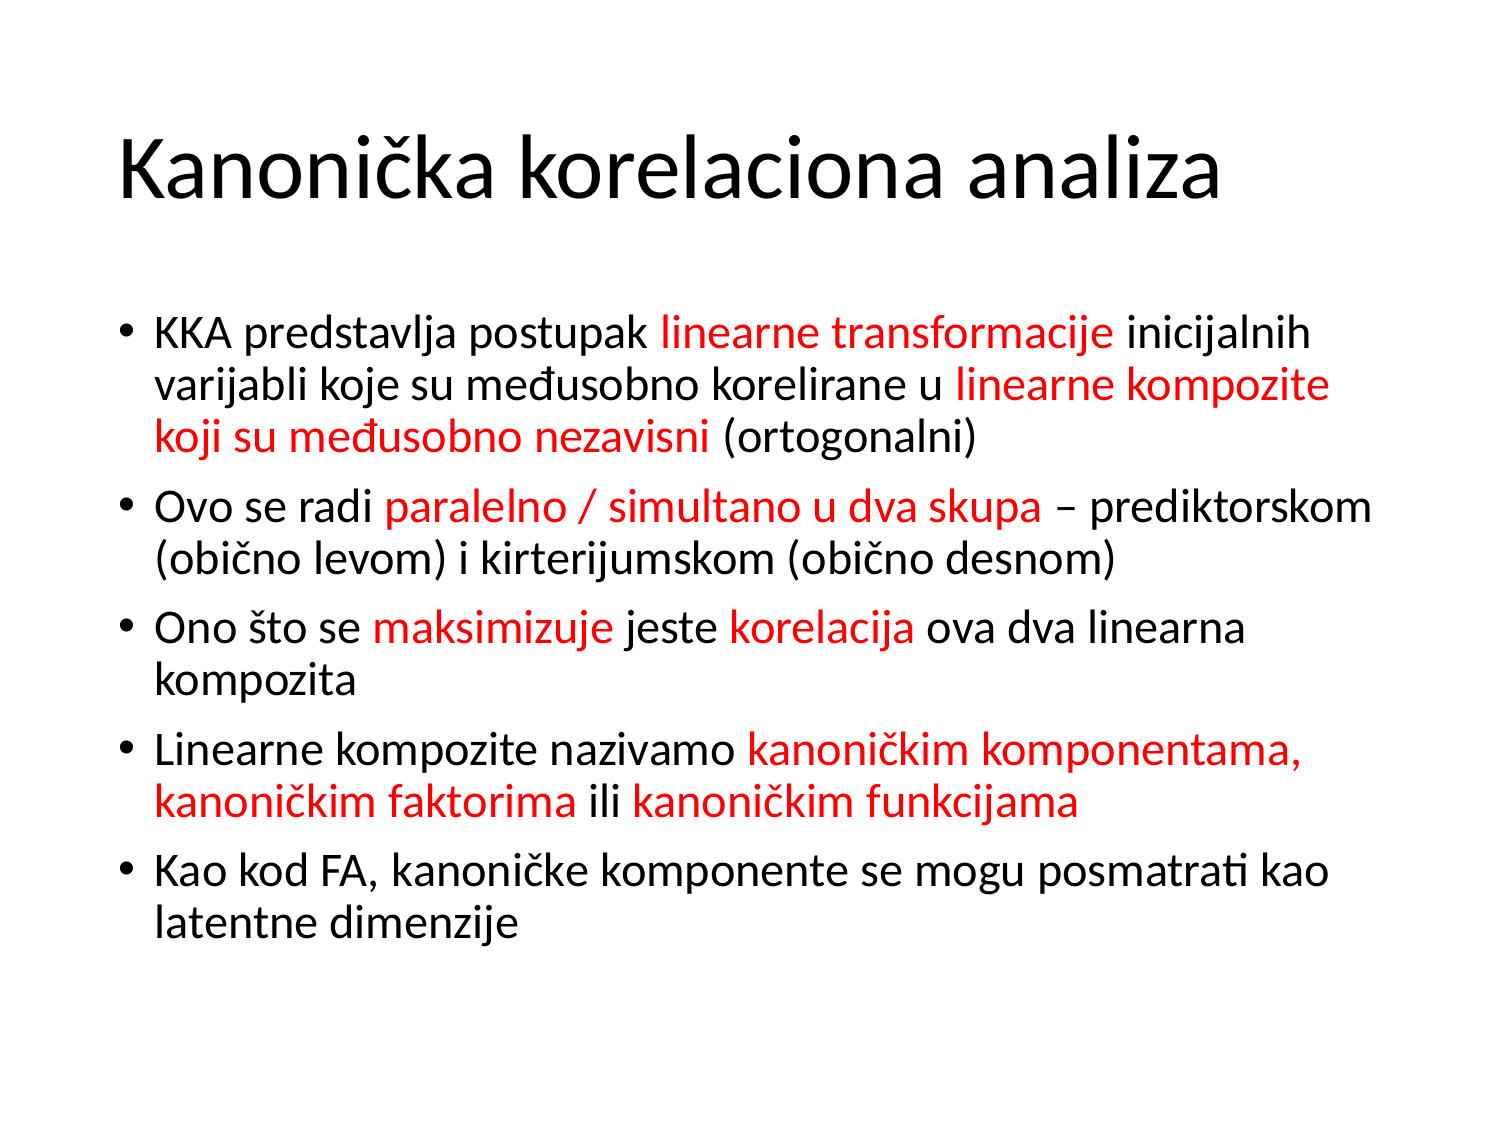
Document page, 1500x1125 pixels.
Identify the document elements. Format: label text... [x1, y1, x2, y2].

title Kanonička korelaciona analiza [103, 59, 1397, 278]
list KKA predstavlja postupak linearne transformacije inicijalnih varijabli koje su međusobno korelirane u linearne kompozite koji su međusobno nezavisni (ortogonalni) Ovo se radi paralelno / simultano u dva skupa – prediktorskom (obično levom) i kirterijumskom (obično desnom) Ono što se maksimizuje jeste korelacija ova dva linearna kompozita Linearne kompozite nazivamo kanoničkim komponentama, kanoničkim faktorima ili kanoničkim funkcijama Kao kod FA, kanoničke komponente se mogu posmatrati kao latentne dimenzije [103, 299, 1397, 1014]
